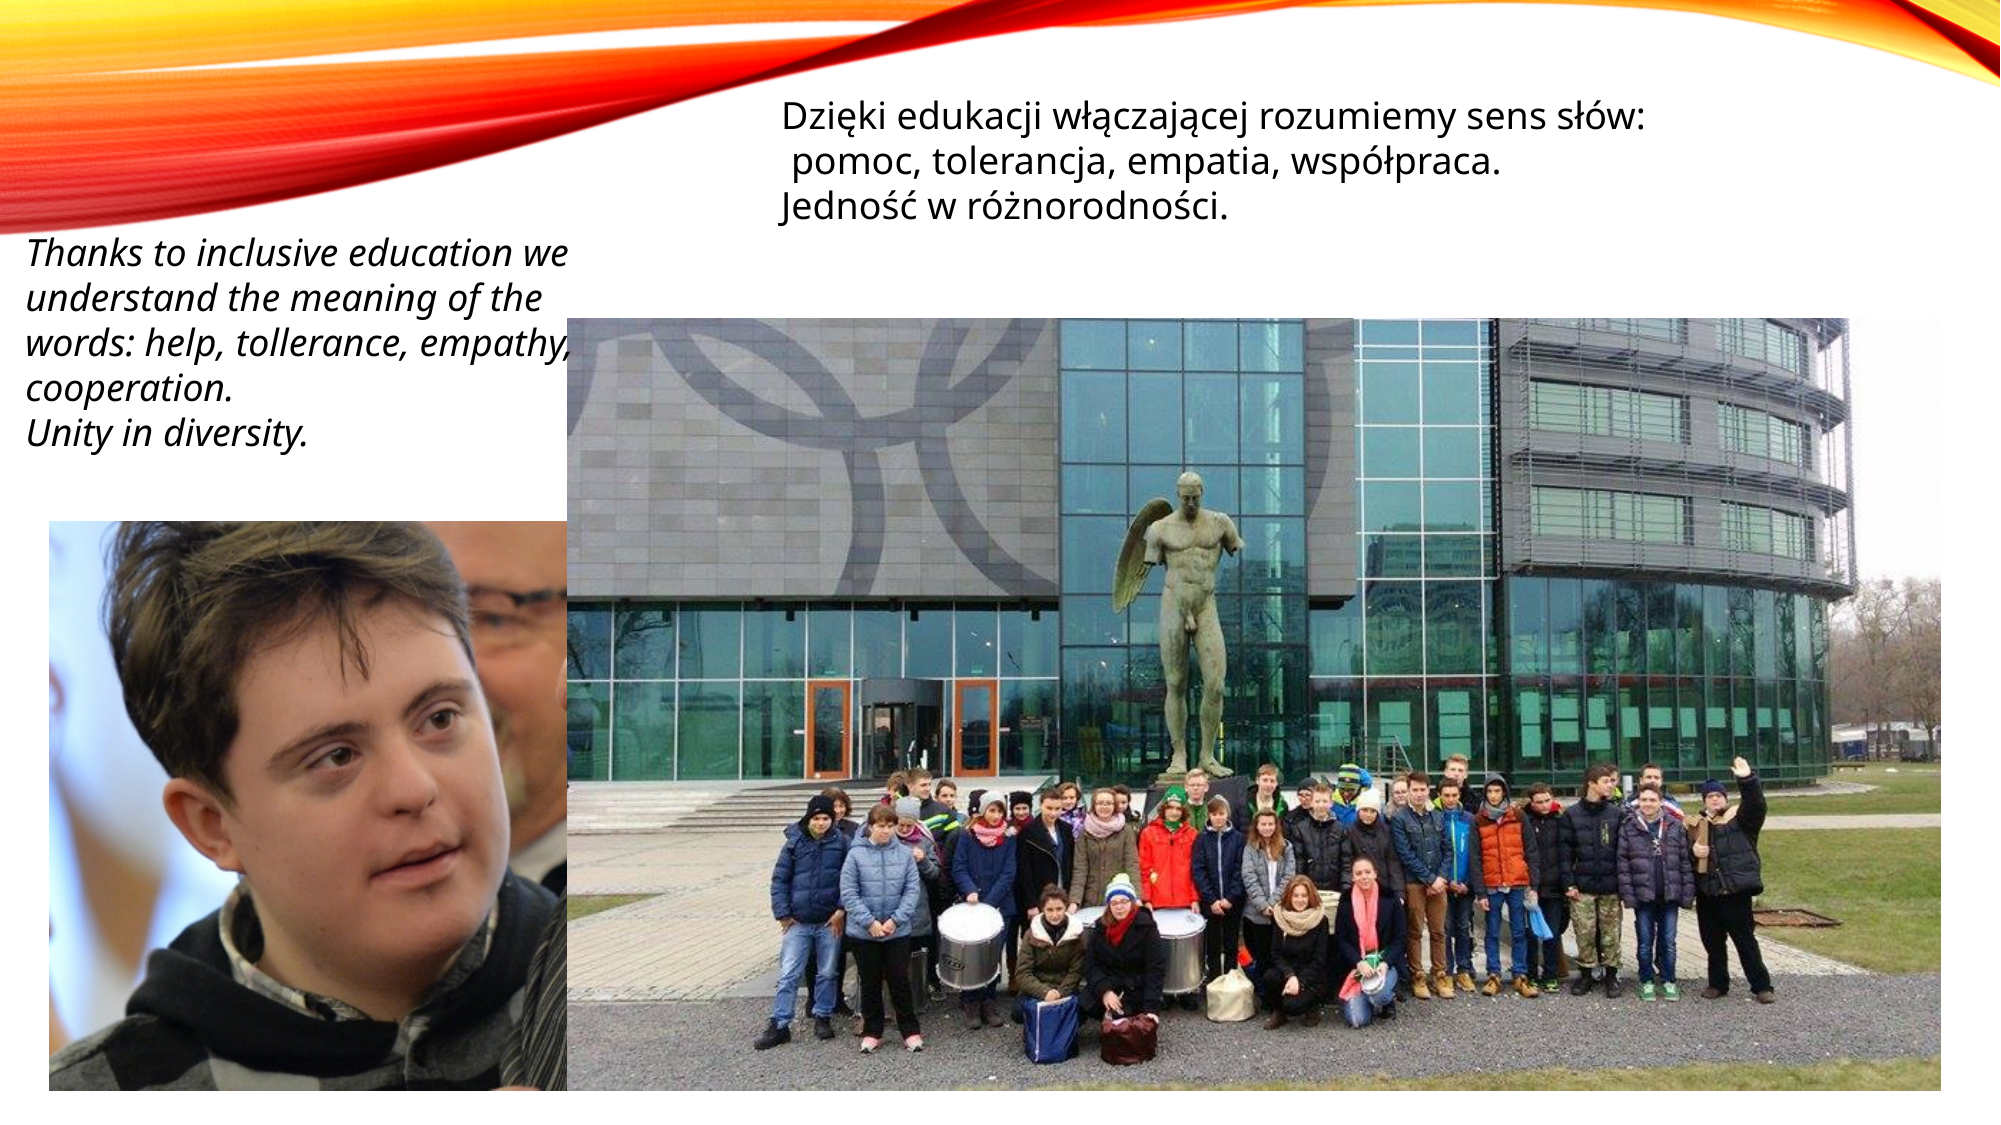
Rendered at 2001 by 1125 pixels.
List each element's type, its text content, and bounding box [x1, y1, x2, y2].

picture [0, 0, 2000, 237]
picture [49, 318, 1941, 1092]
text_box Dzięki edukacji włączającej rozumiemy sens słów: pomoc, tolerancja, empatia, współpraca. Jedność w różnorodności. [766, 84, 1941, 235]
text_box Thanks to inclusive education we understand the meaning of the words: help, tollerance, empathy, cooperation. Unity in diversity. [10, 221, 608, 462]
